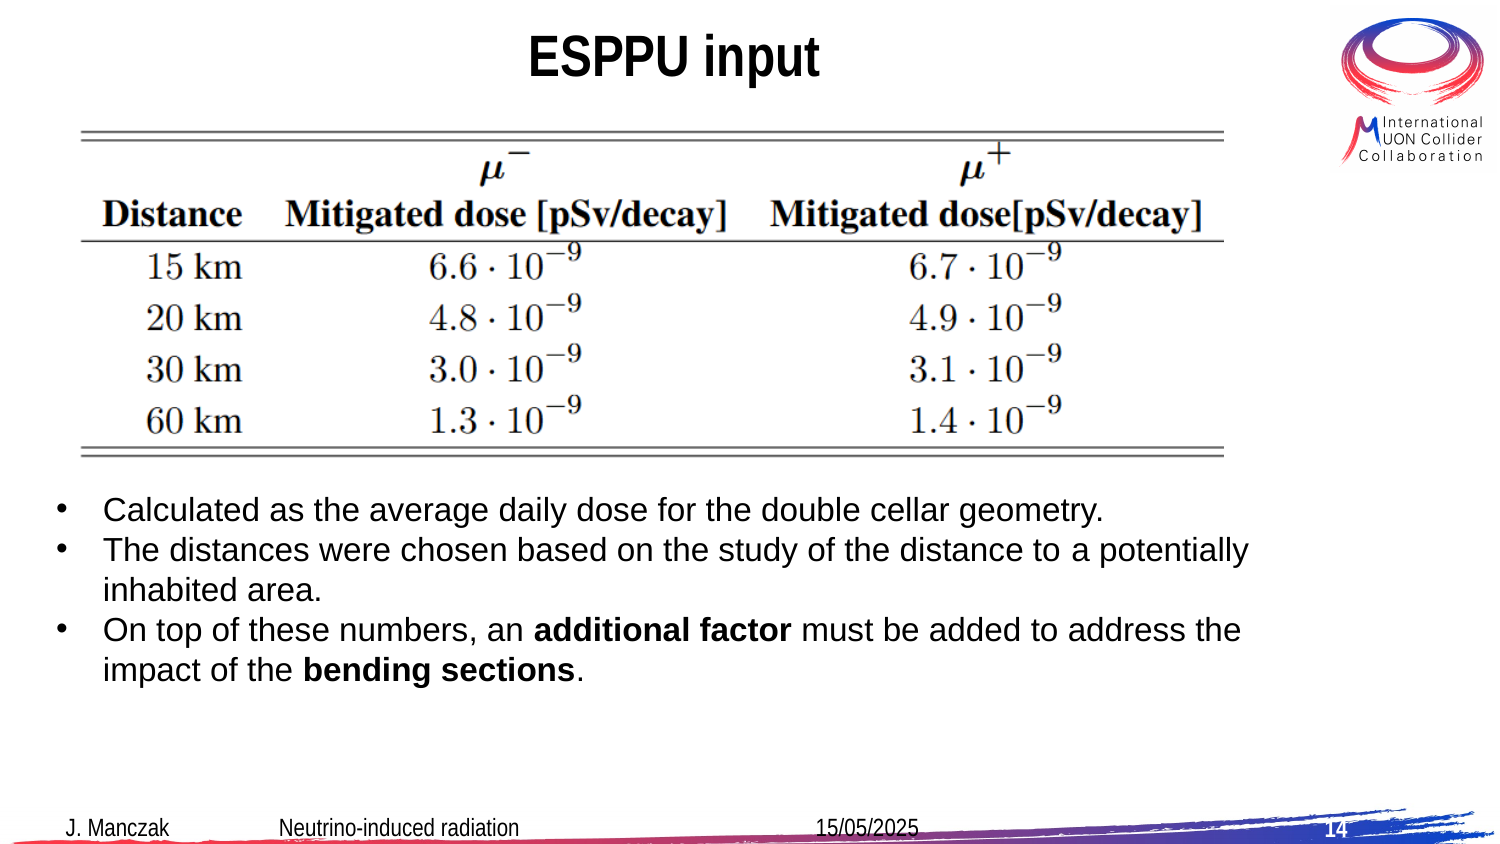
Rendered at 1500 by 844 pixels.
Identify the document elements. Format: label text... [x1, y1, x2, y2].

picture [1330, 5, 1497, 173]
slide_number 14 [1287, 804, 1363, 844]
title ESPPU input [8, 18, 1341, 159]
picture [76, 126, 1224, 461]
picture [0, 803, 1500, 844]
text_box Calculated as the average daily dose for the double cellar geometry. The distances were chosen based on the study of the distance to a potentially inhabited area. On top of these numbers, an additional factor must be added to address the impact of the bending sections. [41, 480, 1341, 741]
footer J. Manczak Neutrino-induced radiation 15/05/2025 [0, 811, 1109, 844]
